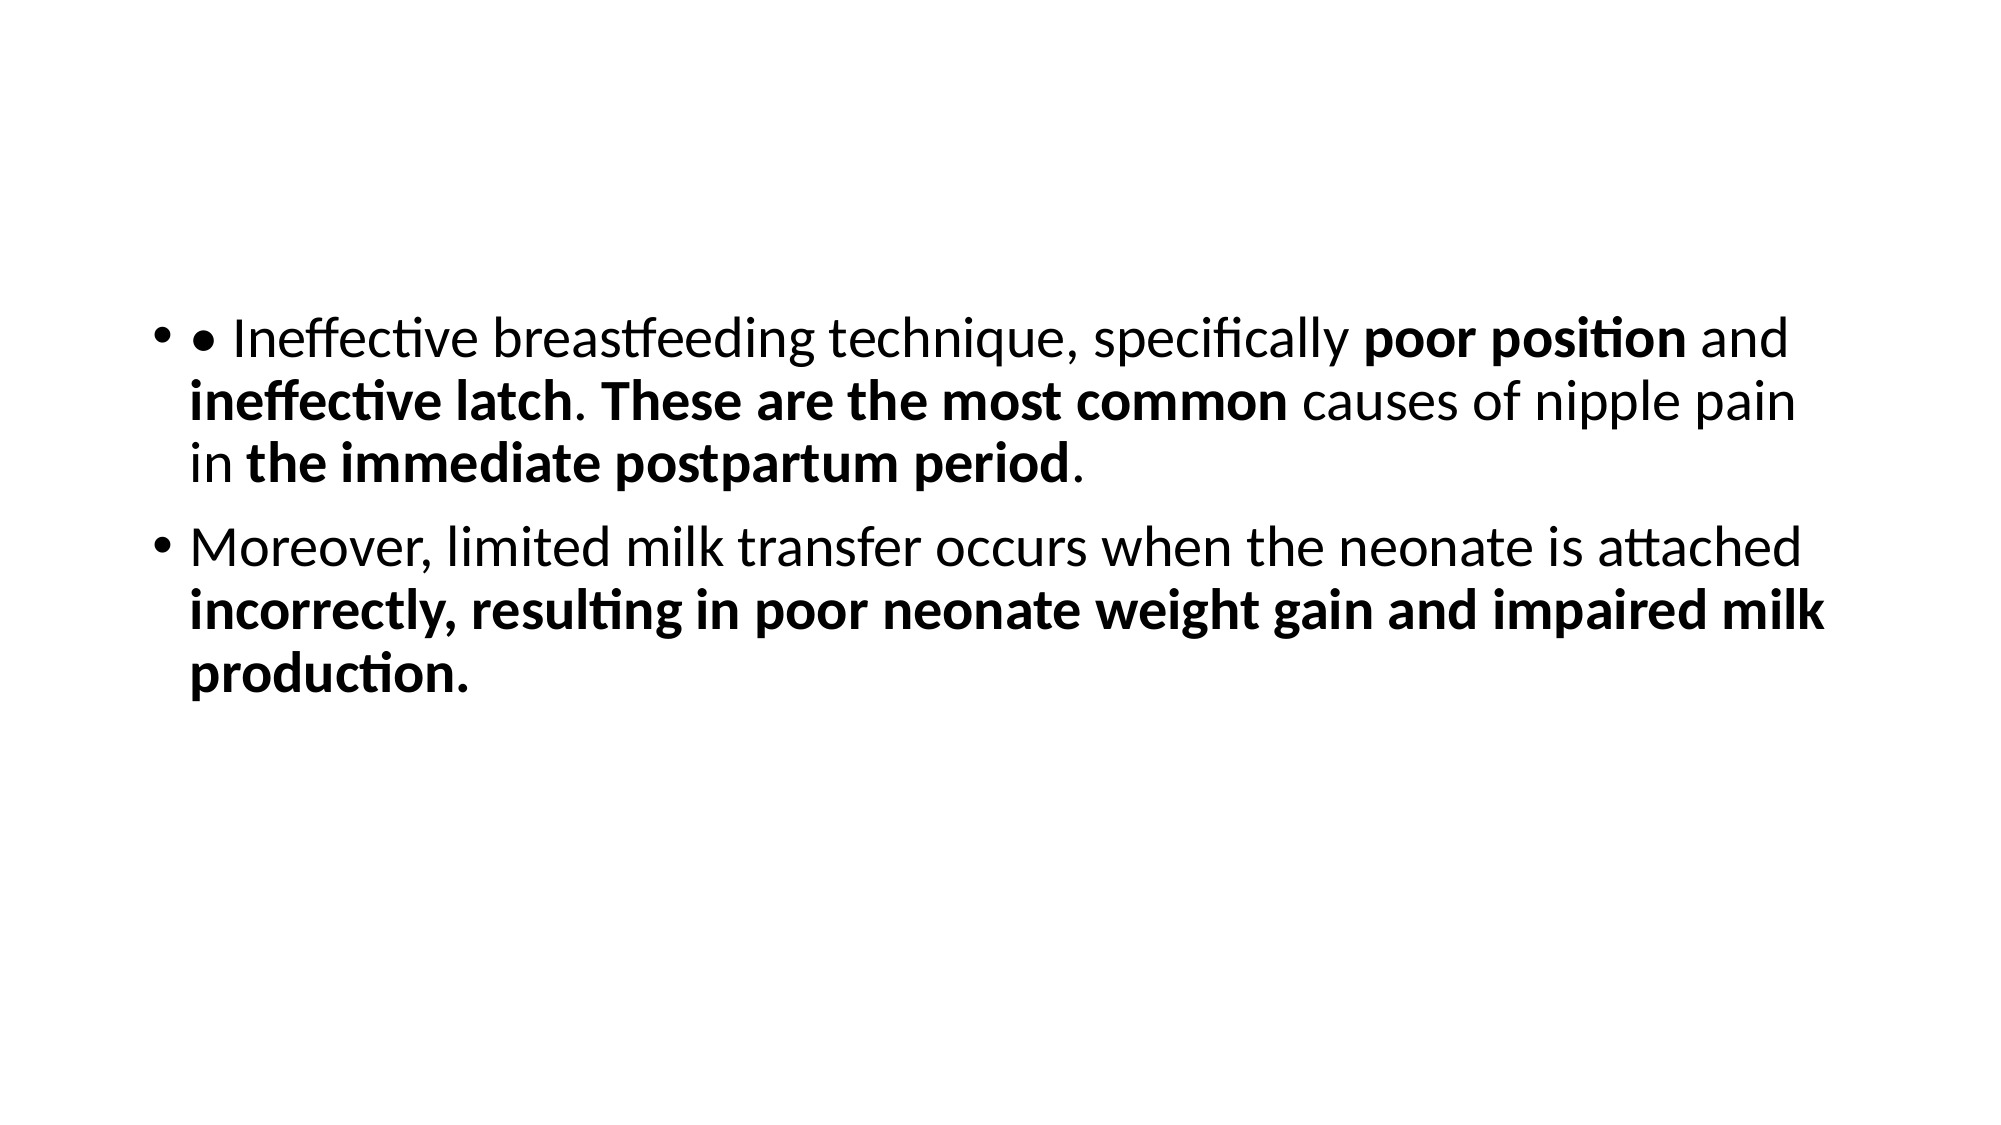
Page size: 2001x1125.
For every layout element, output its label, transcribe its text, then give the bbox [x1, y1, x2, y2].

list • Ineffective breastfeeding technique, specifically poor position and ineffective latch. These are the most common causes of nipple pain in the immediate postpartum period. Moreover, limited milk transfer occurs when the neonate is attached incorrectly, resulting in poor neonate weight gain and impaired milk production. [137, 299, 1863, 1014]
